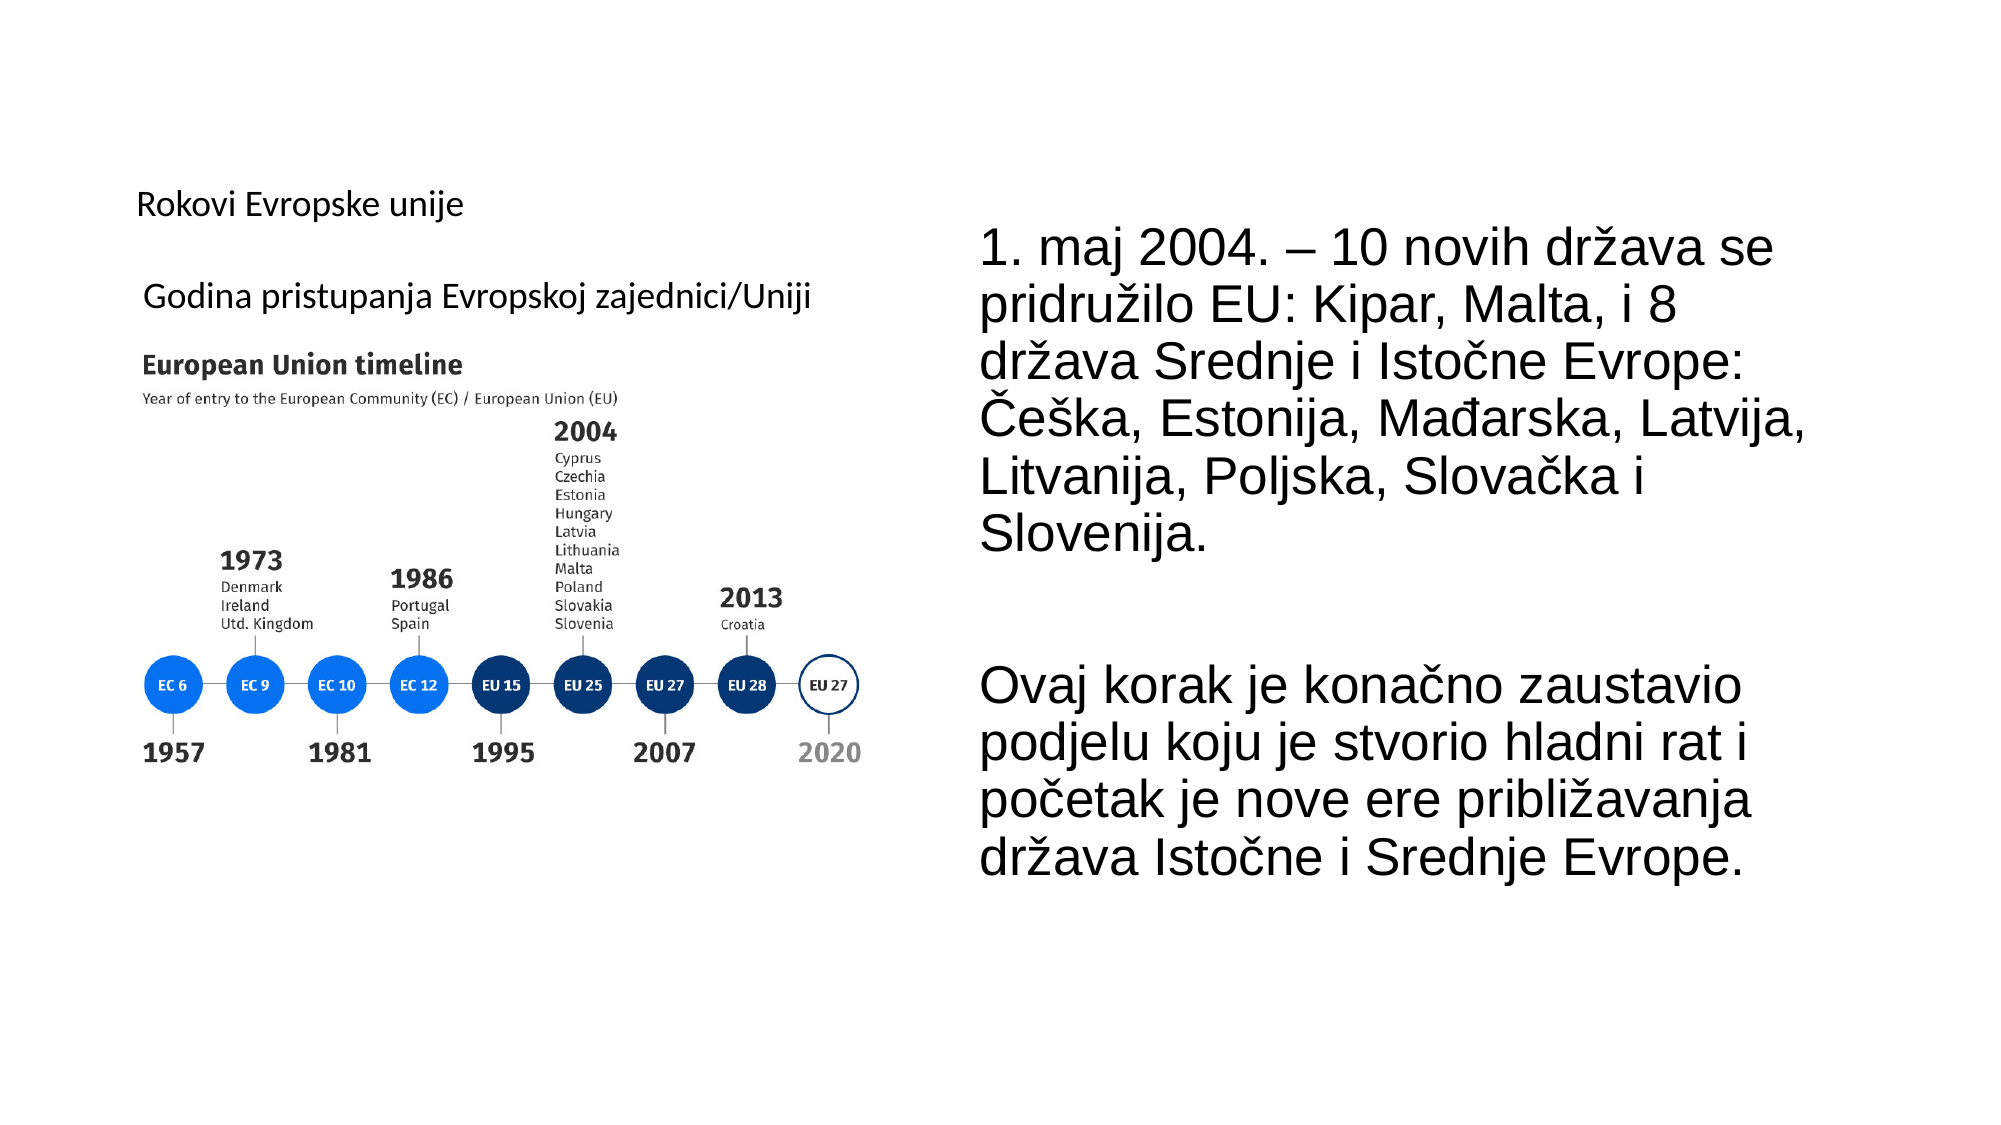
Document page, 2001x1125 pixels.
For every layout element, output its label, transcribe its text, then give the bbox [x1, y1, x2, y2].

text_box Rokovi Evropske unije [121, 171, 480, 231]
picture [115, 328, 900, 769]
text_box Godina pristupanja Evropskoj zajednici/Uniji [128, 263, 828, 324]
list 1. maj 2004. – 10 novih država se pridružilo EU: Kipar, Malta, i 8 država Srednje i Istočne Evrope: Češka, Estonija, Mađarska, Latvija, Litvanija, Poljska, Slovačka i Slovenija. Ovaj korak je konačno zaustavio podjelu koju je stvorio hladni rat i početak je nove ere približavanja država Istočne i Srednje Evrope. [964, 212, 1861, 900]
